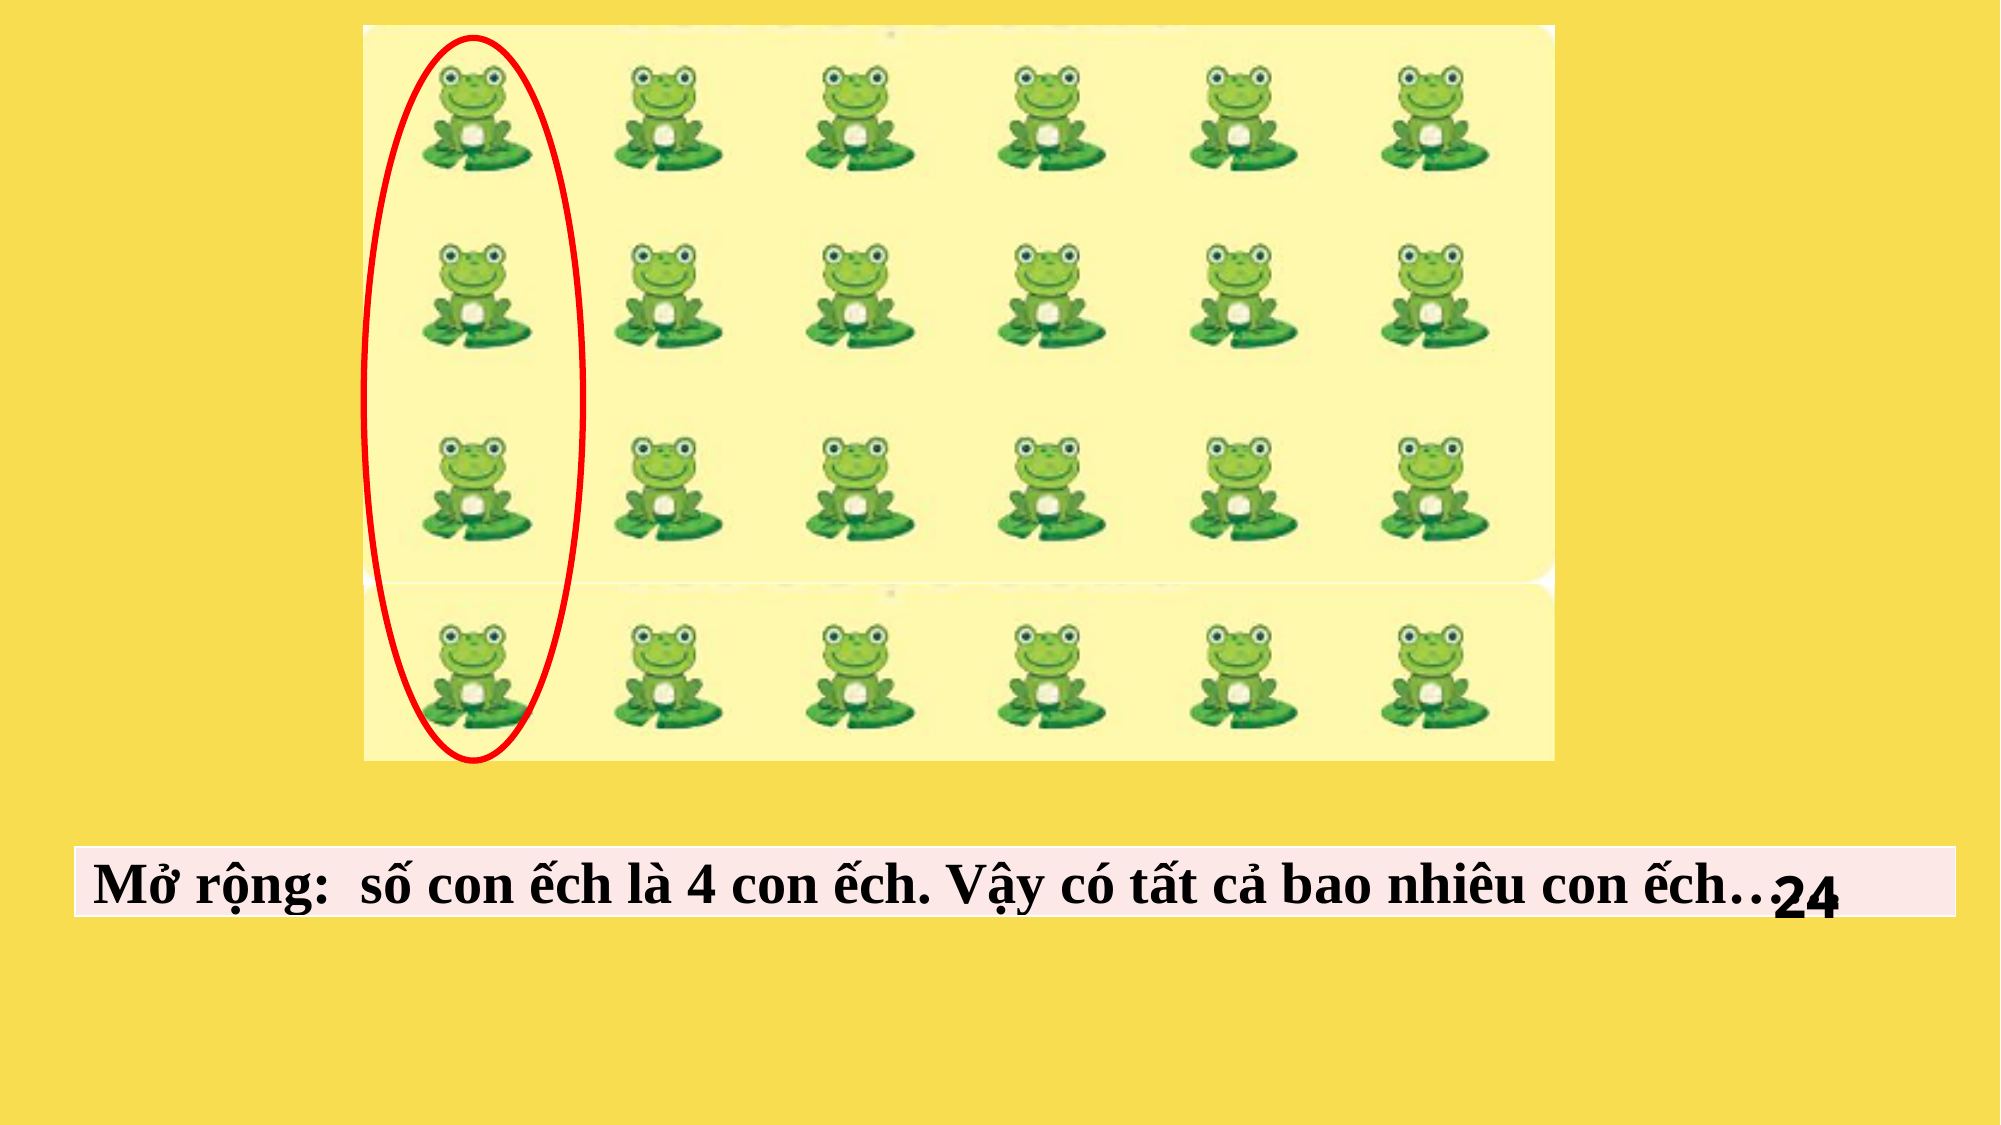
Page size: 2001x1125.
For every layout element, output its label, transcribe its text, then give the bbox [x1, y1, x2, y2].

picture [0, 0, 2000, 1125]
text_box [363, 25, 1555, 761]
text_box 24 [1759, 852, 1856, 938]
